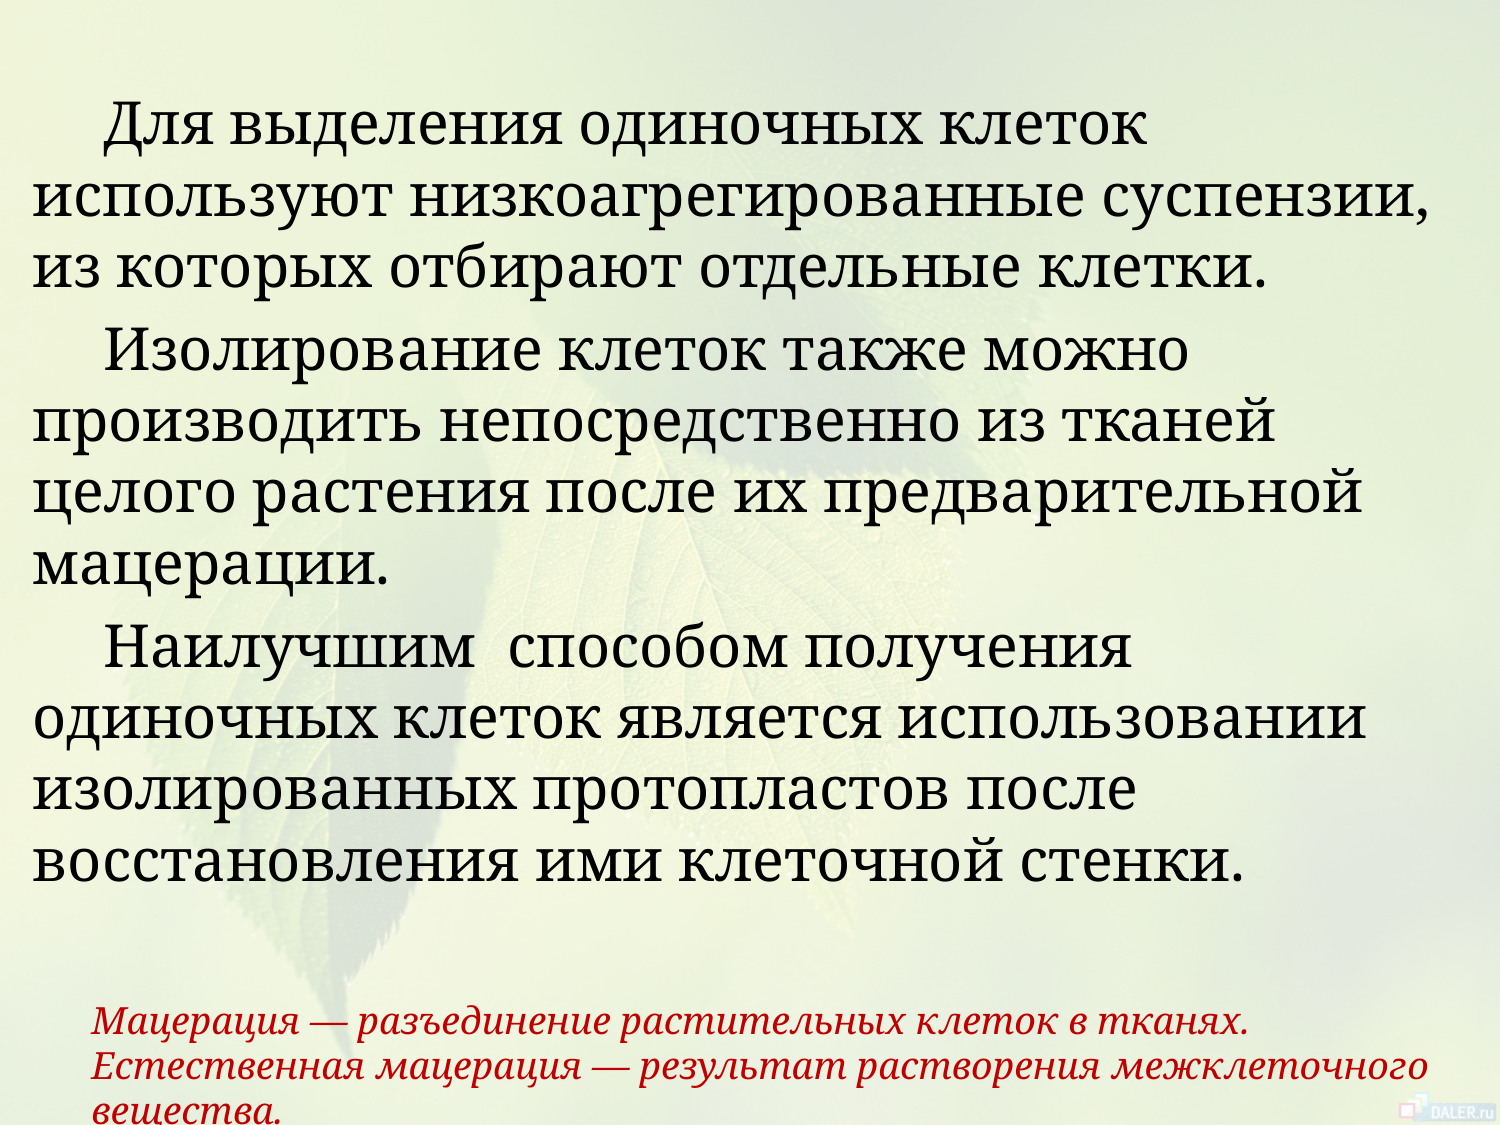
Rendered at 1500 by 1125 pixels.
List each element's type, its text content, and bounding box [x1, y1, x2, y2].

list Для выделения одиночных клеток используют низкоагрегированные суспензии, из которых отбирают отдельные клетки. Изолирование клеток также можно производить непосредственно из тканей целого растения после их предварительной мацерации. Наилучшим способом получения одиночных клеток является использовании изолированных протопластов после восстановления ими клеточной стенки. [17, 78, 1483, 917]
text_box Мацерация — разъединение растительных клеток в тканях. Естественная мацерация — результат растворения межклеточного вещества. [76, 989, 1500, 1125]
